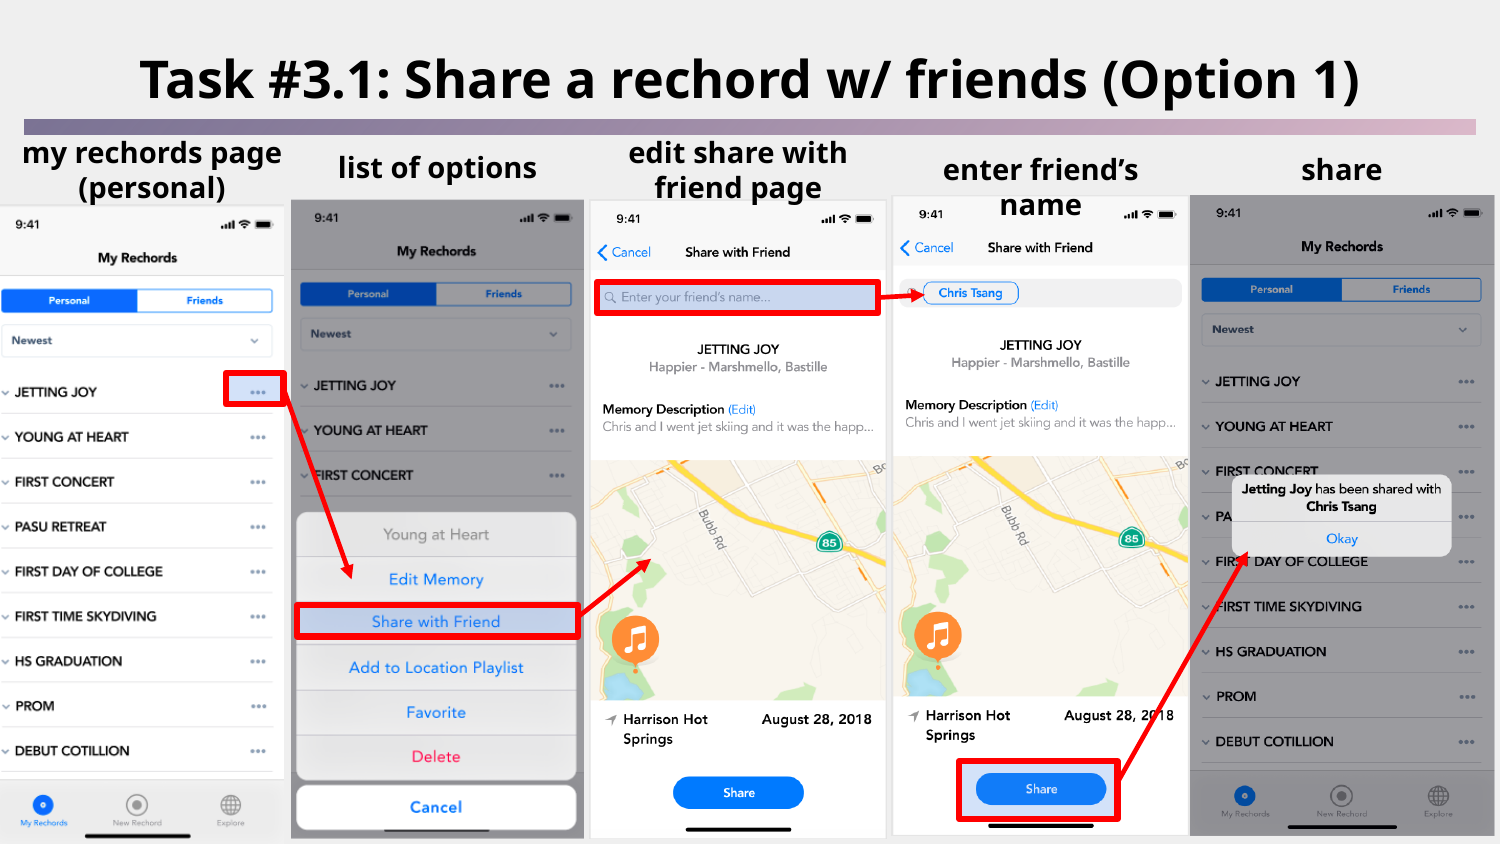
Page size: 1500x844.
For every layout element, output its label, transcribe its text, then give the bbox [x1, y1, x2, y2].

picture [291, 198, 584, 839]
picture [891, 195, 1495, 836]
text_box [1117, 551, 1249, 783]
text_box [878, 294, 926, 298]
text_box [283, 388, 352, 580]
text_box Task #3.1: Share a rechord w/ friends (Option 1) [0, 0, 1500, 155]
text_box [577, 558, 652, 618]
text_box [891, 119, 1476, 135]
text_box my rechords page (personal) [0, 119, 305, 182]
text_box [305, 119, 586, 134]
text_box edit share with friend page [586, 119, 891, 182]
text_box enter friend’s name [888, 136, 1189, 196]
picture [589, 198, 887, 839]
text_box list of options [285, 134, 590, 196]
picture [0, 204, 284, 844]
text_box share [1189, 136, 1495, 195]
